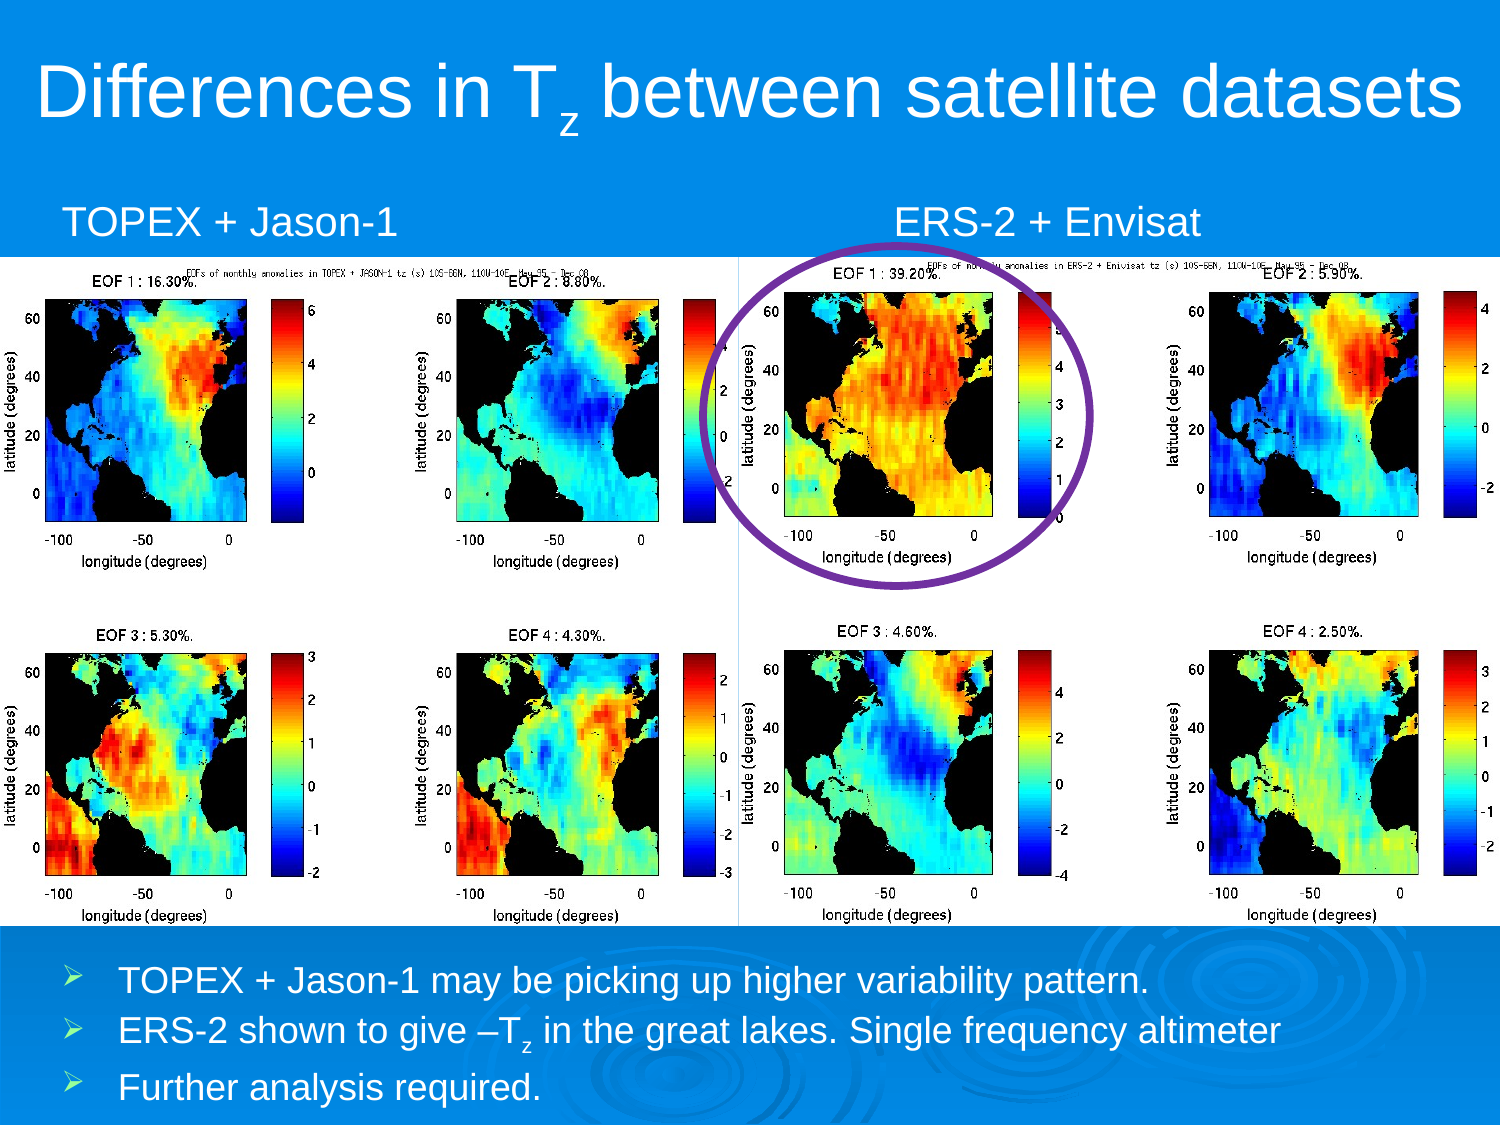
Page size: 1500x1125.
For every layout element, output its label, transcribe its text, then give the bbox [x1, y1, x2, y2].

picture [0, 257, 1500, 927]
text_box Differences in Tz between satellite datasets [0, 35, 1500, 153]
text_box TOPEX + Jason-1 [46, 187, 504, 253]
text_box [824, 243, 969, 256]
text_box TOPEX + Jason-1 may be picking up higher variability pattern. ERS-2 shown to give –Tz in the great lakes. Single frequency altimeter Further analysis required. [46, 949, 1465, 1116]
text_box ERS-2 + Envisat [878, 187, 1336, 253]
